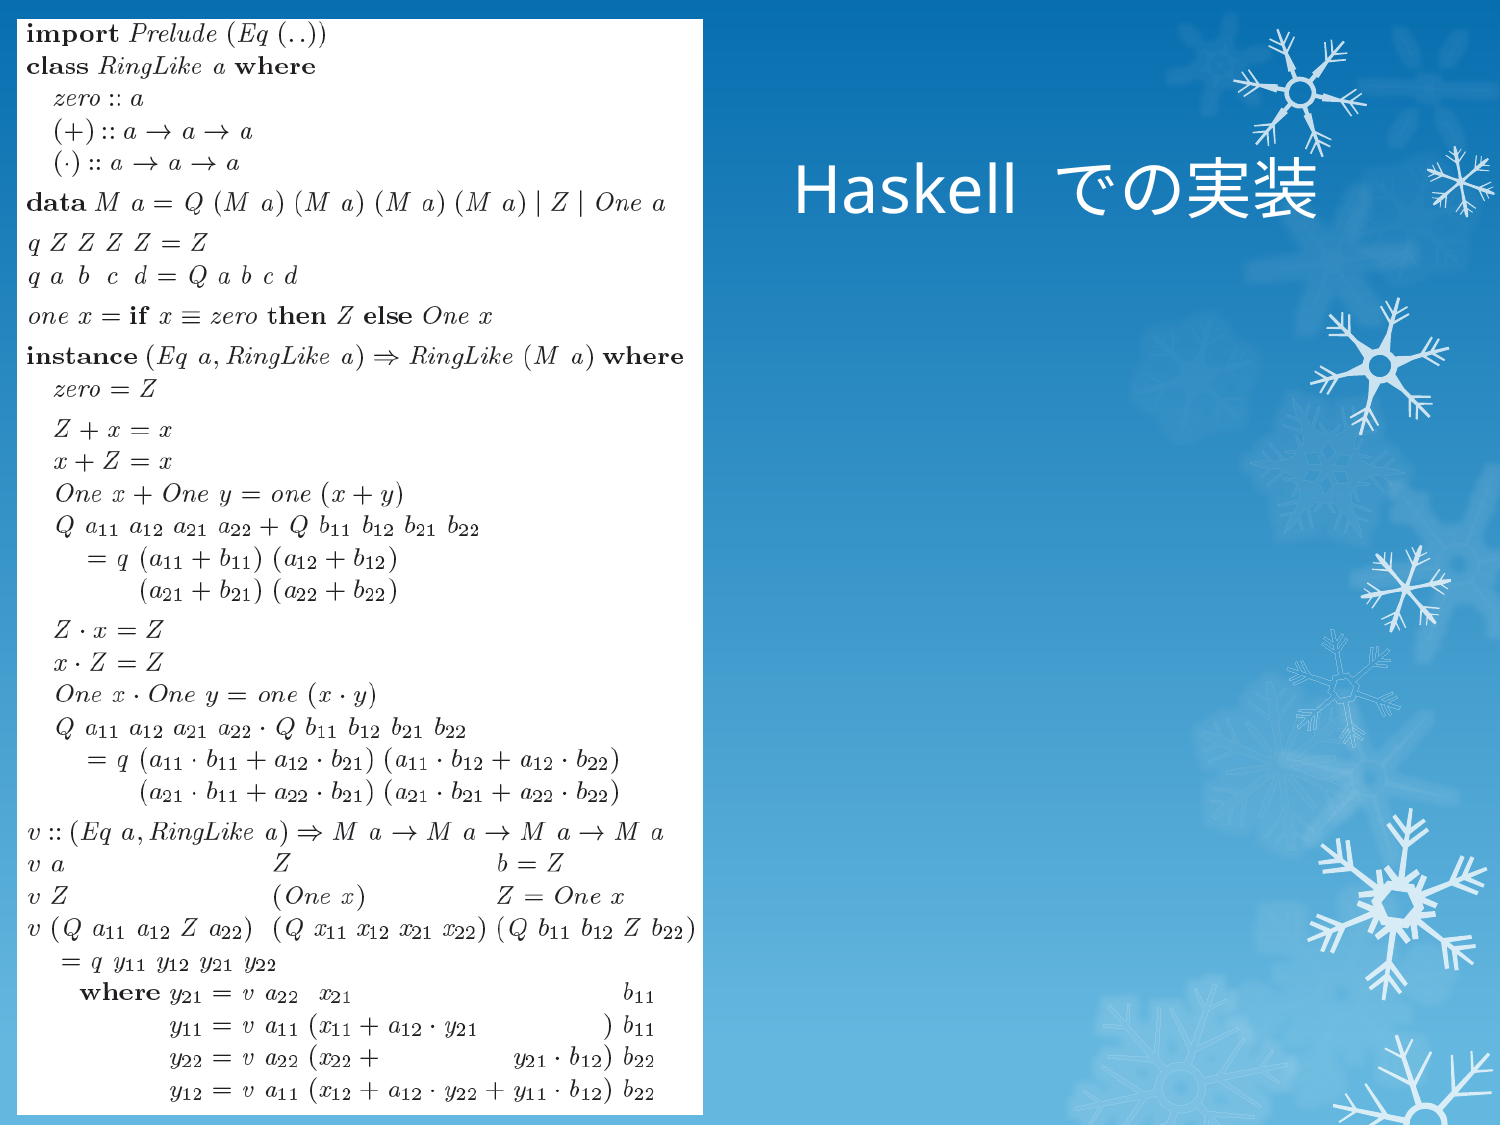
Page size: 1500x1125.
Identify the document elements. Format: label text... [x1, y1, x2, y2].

title Haskell での実装 [709, 110, 1335, 263]
picture [17, 18, 703, 1116]
